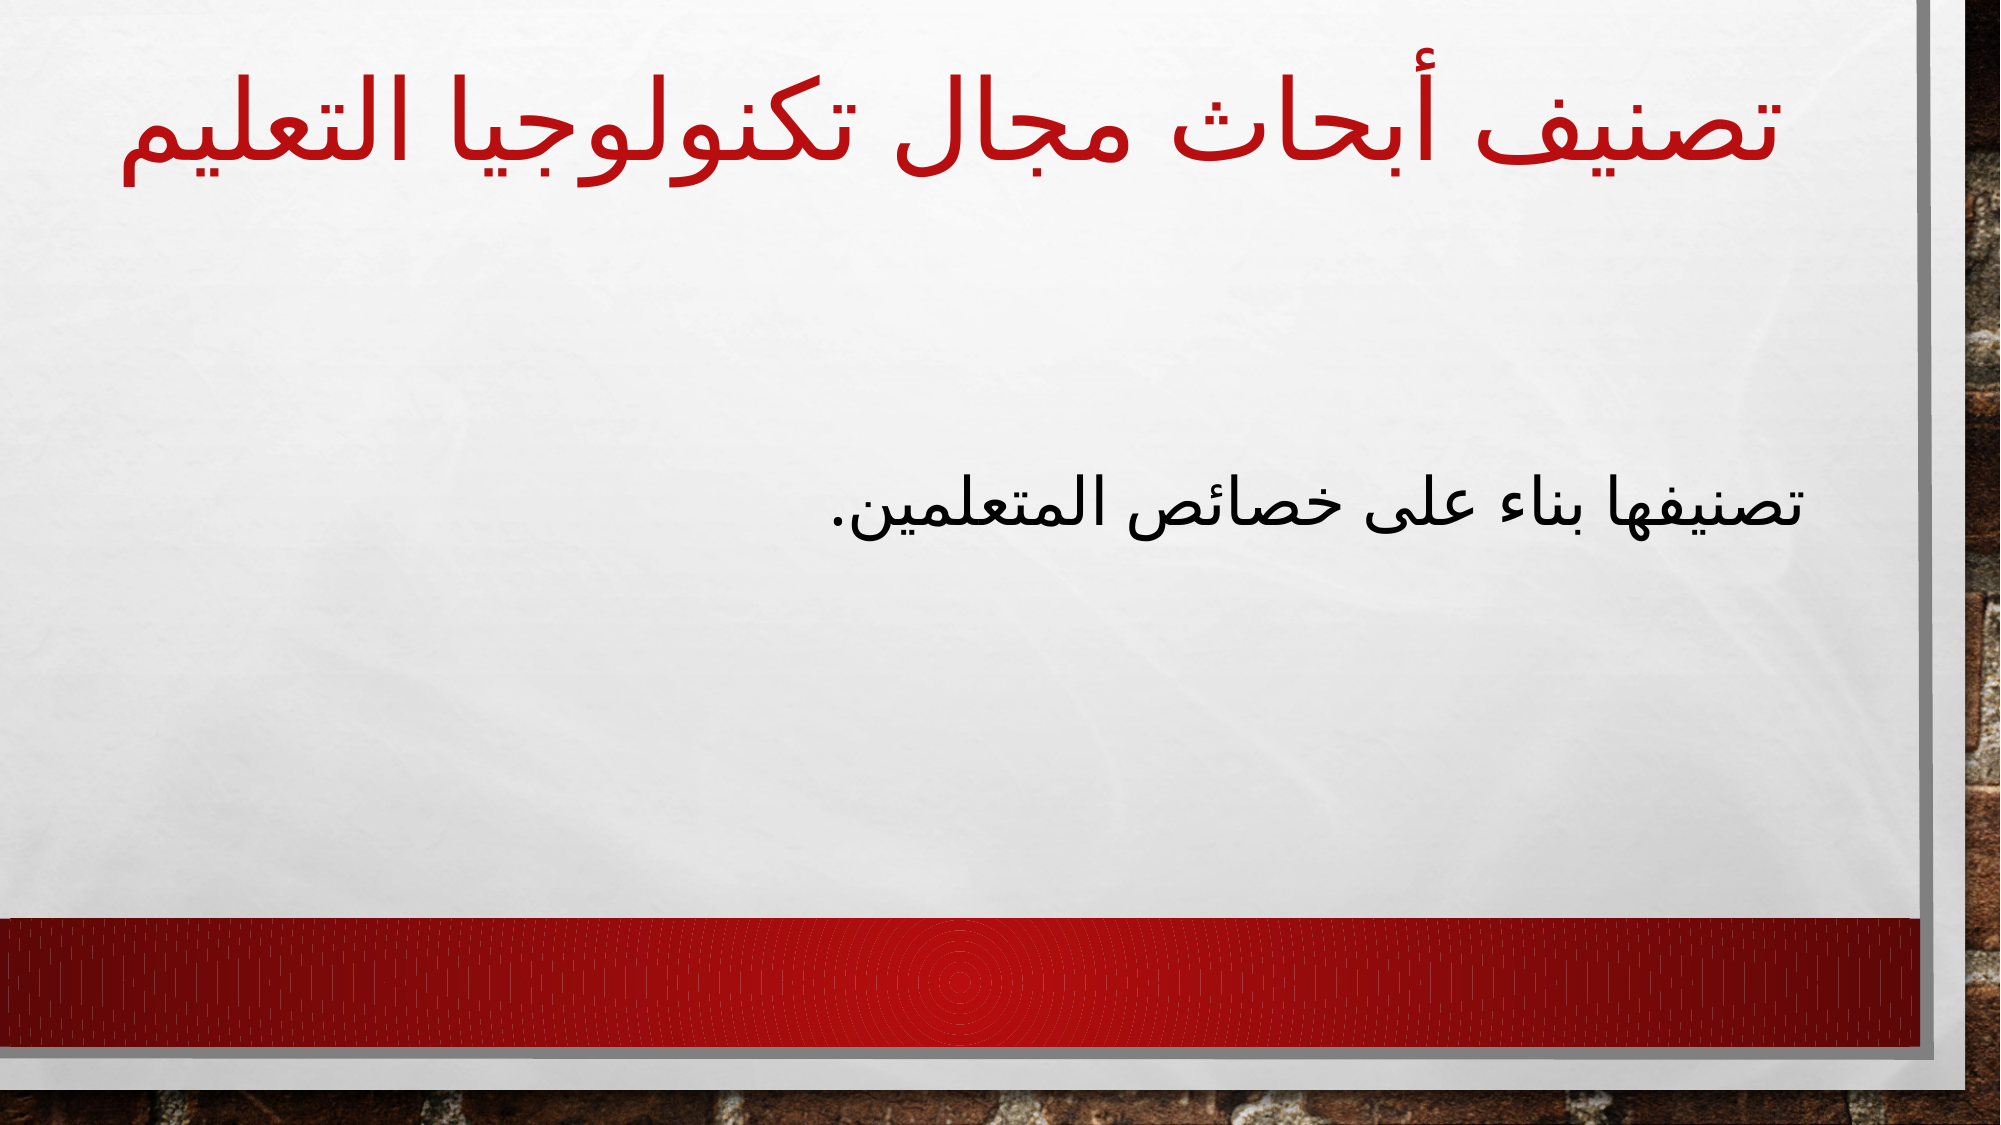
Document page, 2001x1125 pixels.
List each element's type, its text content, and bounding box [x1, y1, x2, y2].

picture [0, 0, 2000, 1125]
list تصنيفها بناء على خصائص المتعلمين. [117, 218, 1823, 762]
title تصنيف أبحاث مجال تكنولوجيا التعليم [98, 29, 1804, 219]
